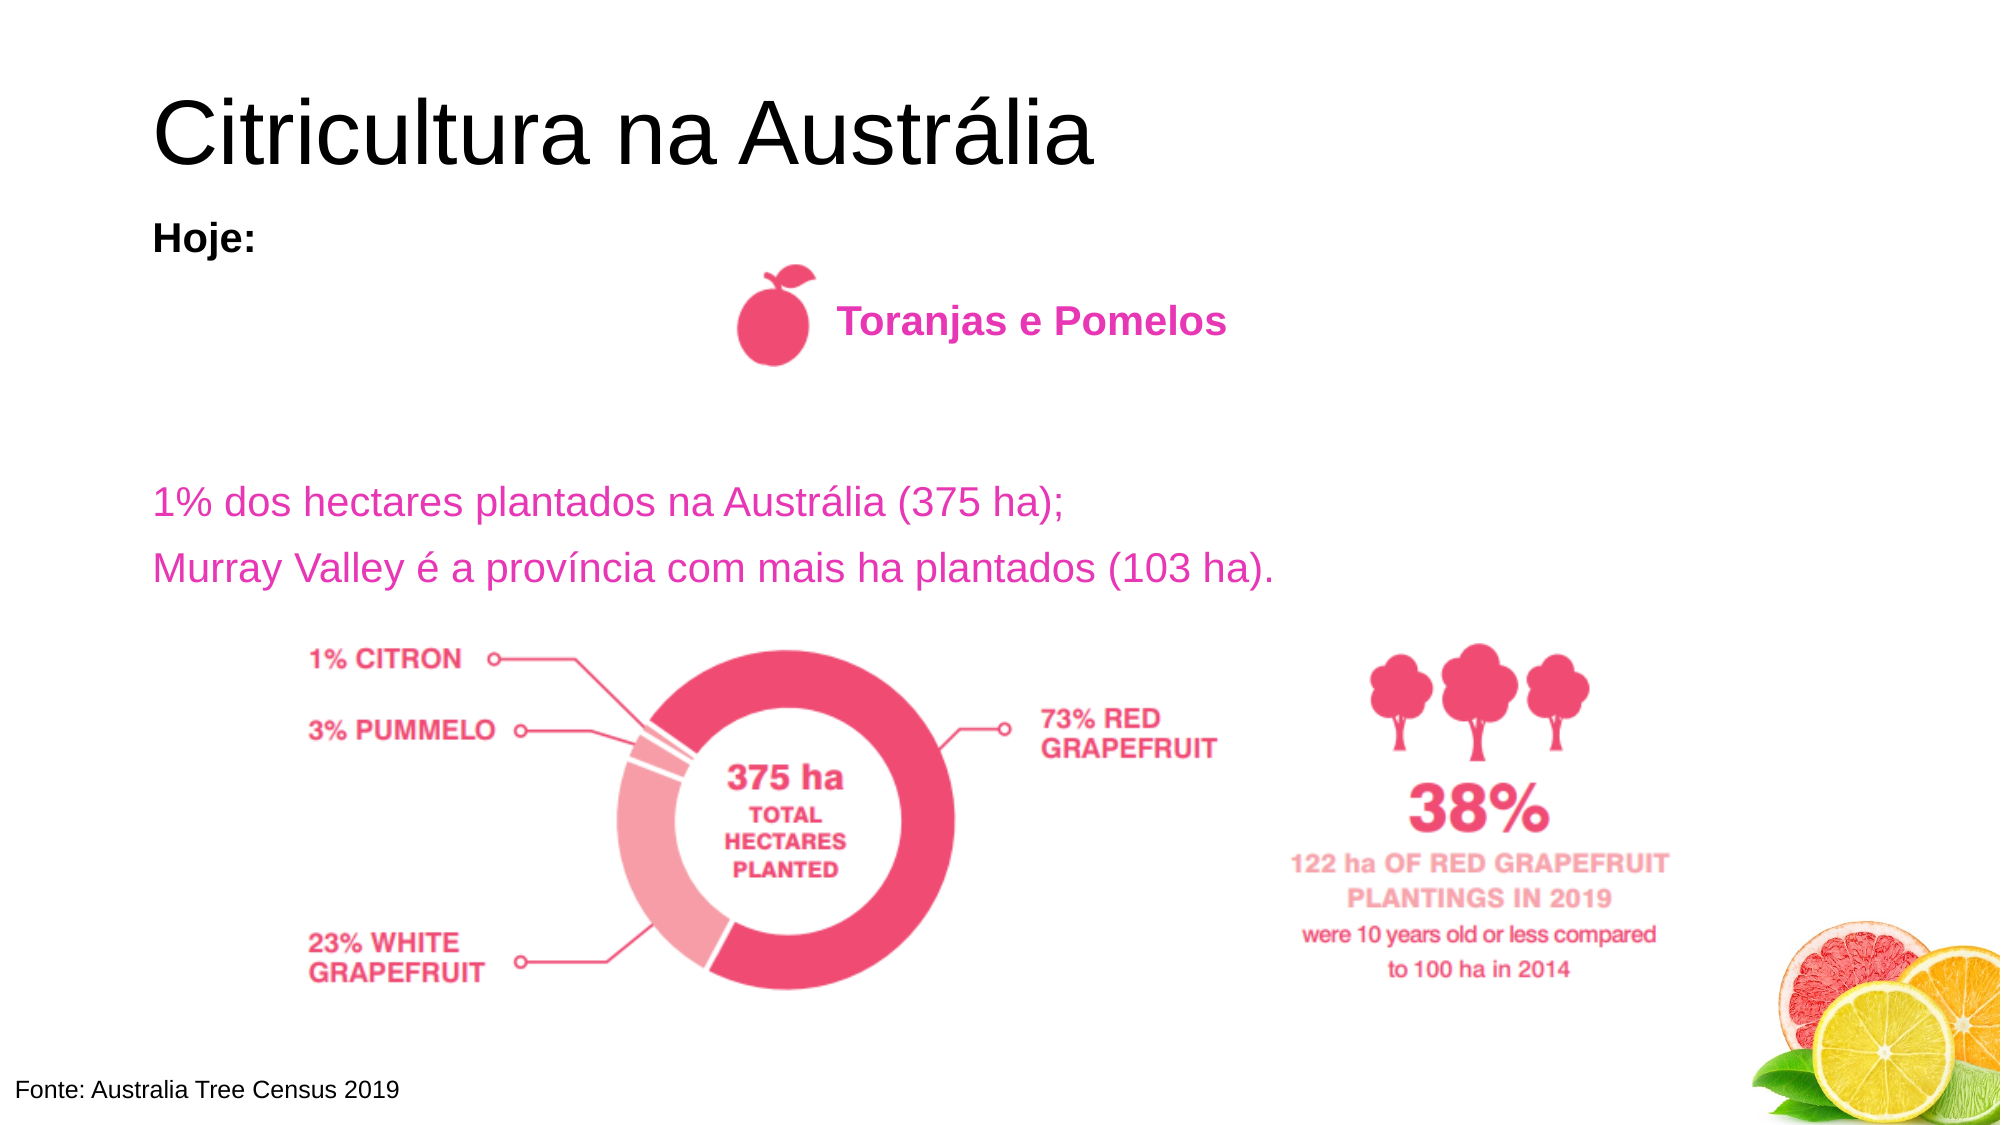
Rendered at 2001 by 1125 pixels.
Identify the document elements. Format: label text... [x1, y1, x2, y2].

text_box Fonte: Australia Tree Census 2019 [0, 1066, 431, 1111]
picture [305, 632, 1694, 1014]
title Citricultura na Austrália [137, 59, 1863, 209]
picture [1752, 917, 2000, 1125]
list Hoje: 1% dos hectares plantados na Austrália (375 ha); Murray Valley é a província com mais ha plantados (103 ha). [137, 209, 1863, 1014]
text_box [731, 263, 1245, 375]
